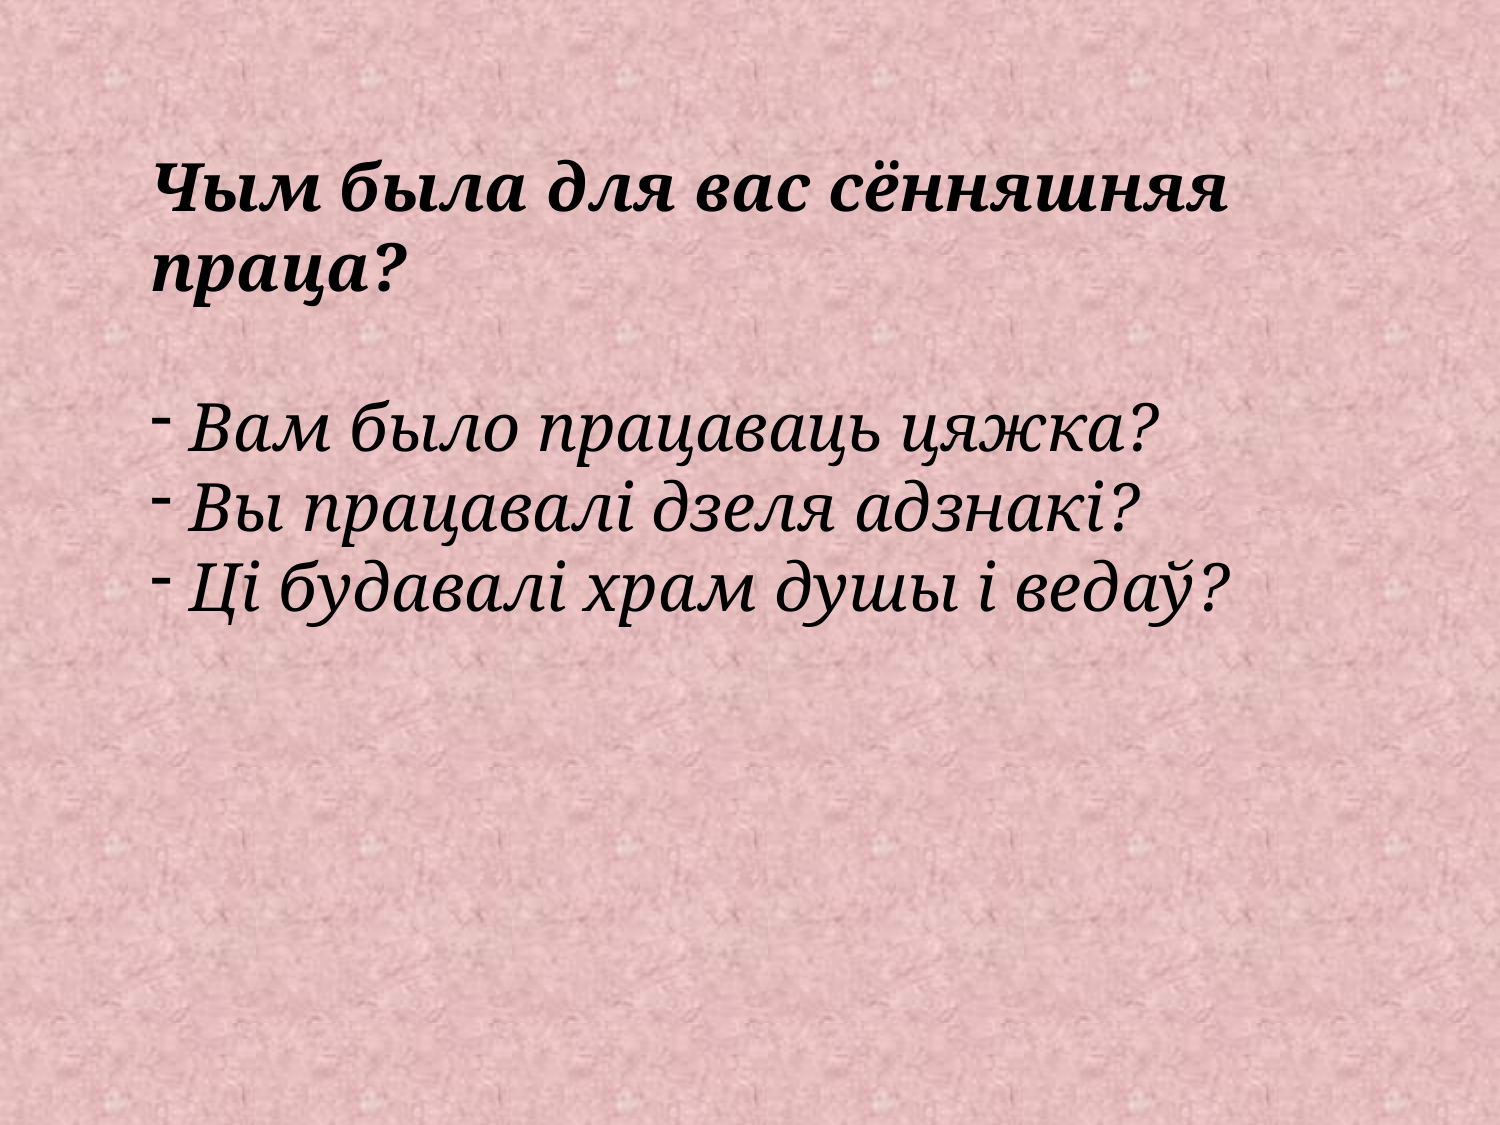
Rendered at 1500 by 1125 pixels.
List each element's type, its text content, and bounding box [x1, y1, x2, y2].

picture [0, 0, 1500, 1125]
text_box Чым была для вас сённяшняя праца? Вам было працаваць цяжка? Вы працавалі дзеля адзнакі? Ці будавалі храм душы і ведаў? [135, 137, 1459, 632]
